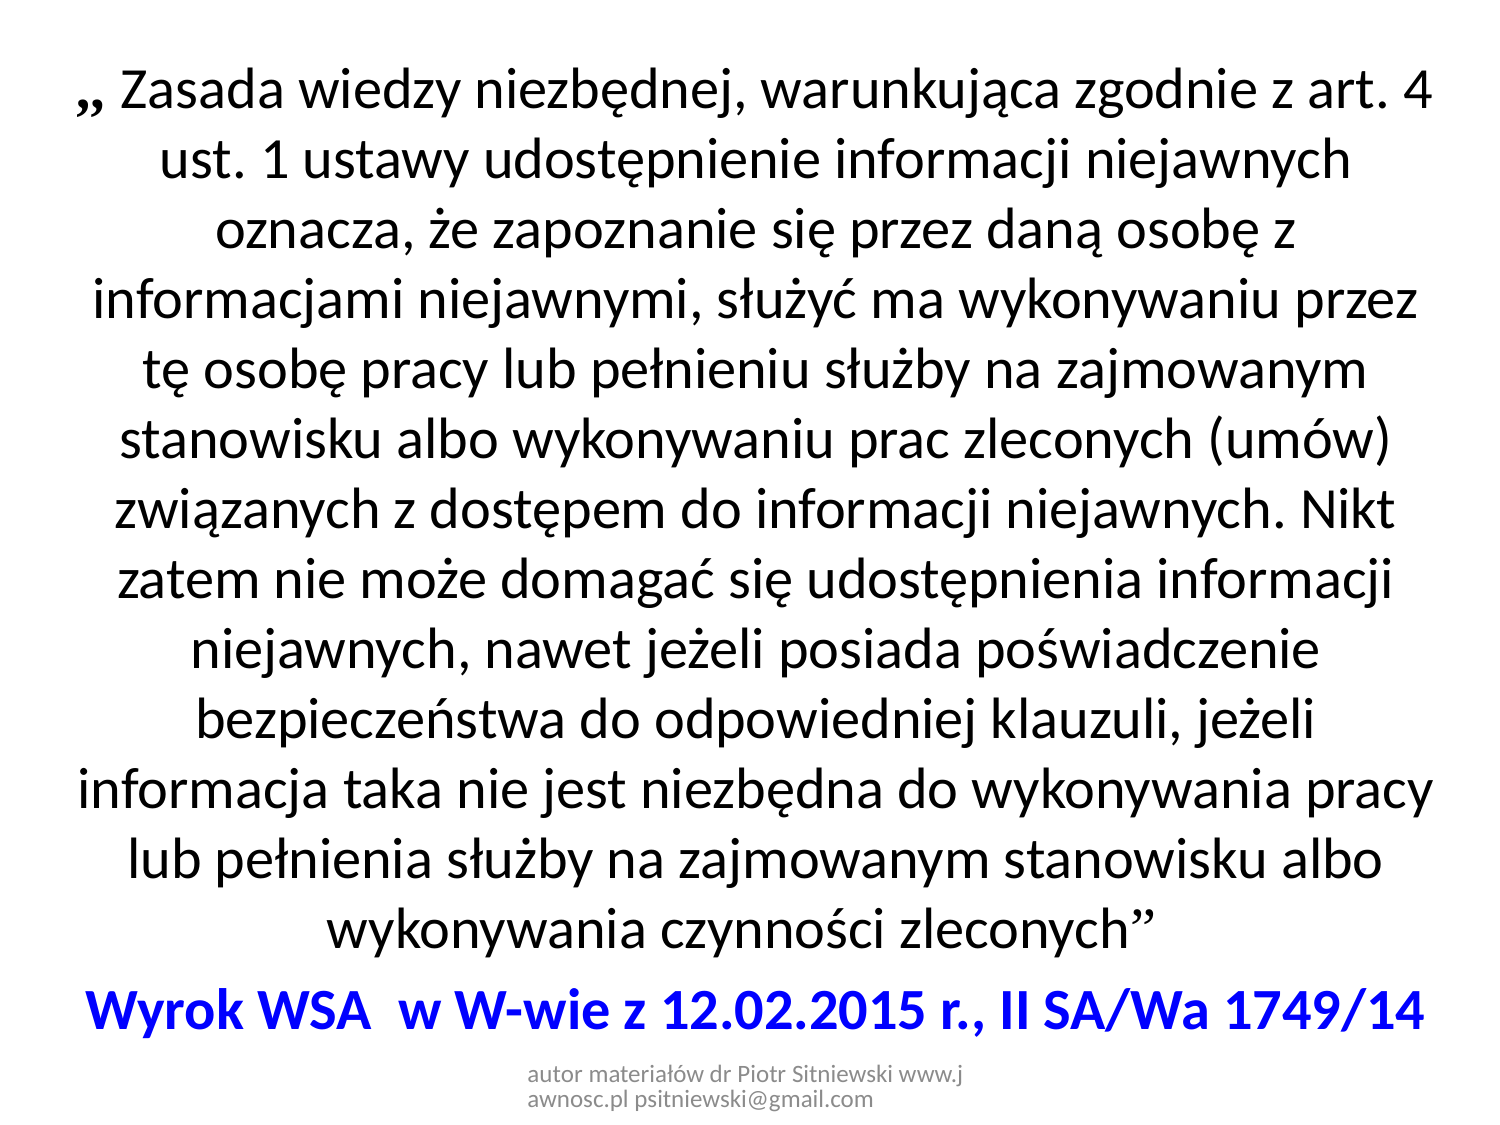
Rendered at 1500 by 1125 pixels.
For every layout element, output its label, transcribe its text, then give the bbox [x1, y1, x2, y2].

list ,, Zasada wiedzy niezbędnej, warunkująca zgodnie z art. 4 ust. 1 ustawy udostępnienie informacji niejawnych oznacza, że zapoznanie się przez daną osobę z informacjami niejawnymi, służyć ma wykonywaniu przez tę osobę pracy lub pełnieniu służby na zajmowanym stanowisku albo wykonywaniu prac zleconych (umów) związanych z dostępem do informacji niejawnych. Nikt zatem nie może domagać się udostępnienia informacji niejawnych, nawet jeżeli posiada poświadczenie bezpieczeństwa do odpowiedniej klauzuli, jeżeli informacja taka nie jest niezbędna do wykonywania pracy lub pełnienia służby na zajmowanym stanowisku albo wykonywania czynności zleconych” Wyrok WSA w W-wie z 12.02.2015 r., II SA/Wa 1749/14 [53, 42, 1459, 1059]
footer autor materiałów dr Piotr Sitniewski www.jawnosc.pl psitniewski@gmail.com [512, 1042, 988, 1103]
